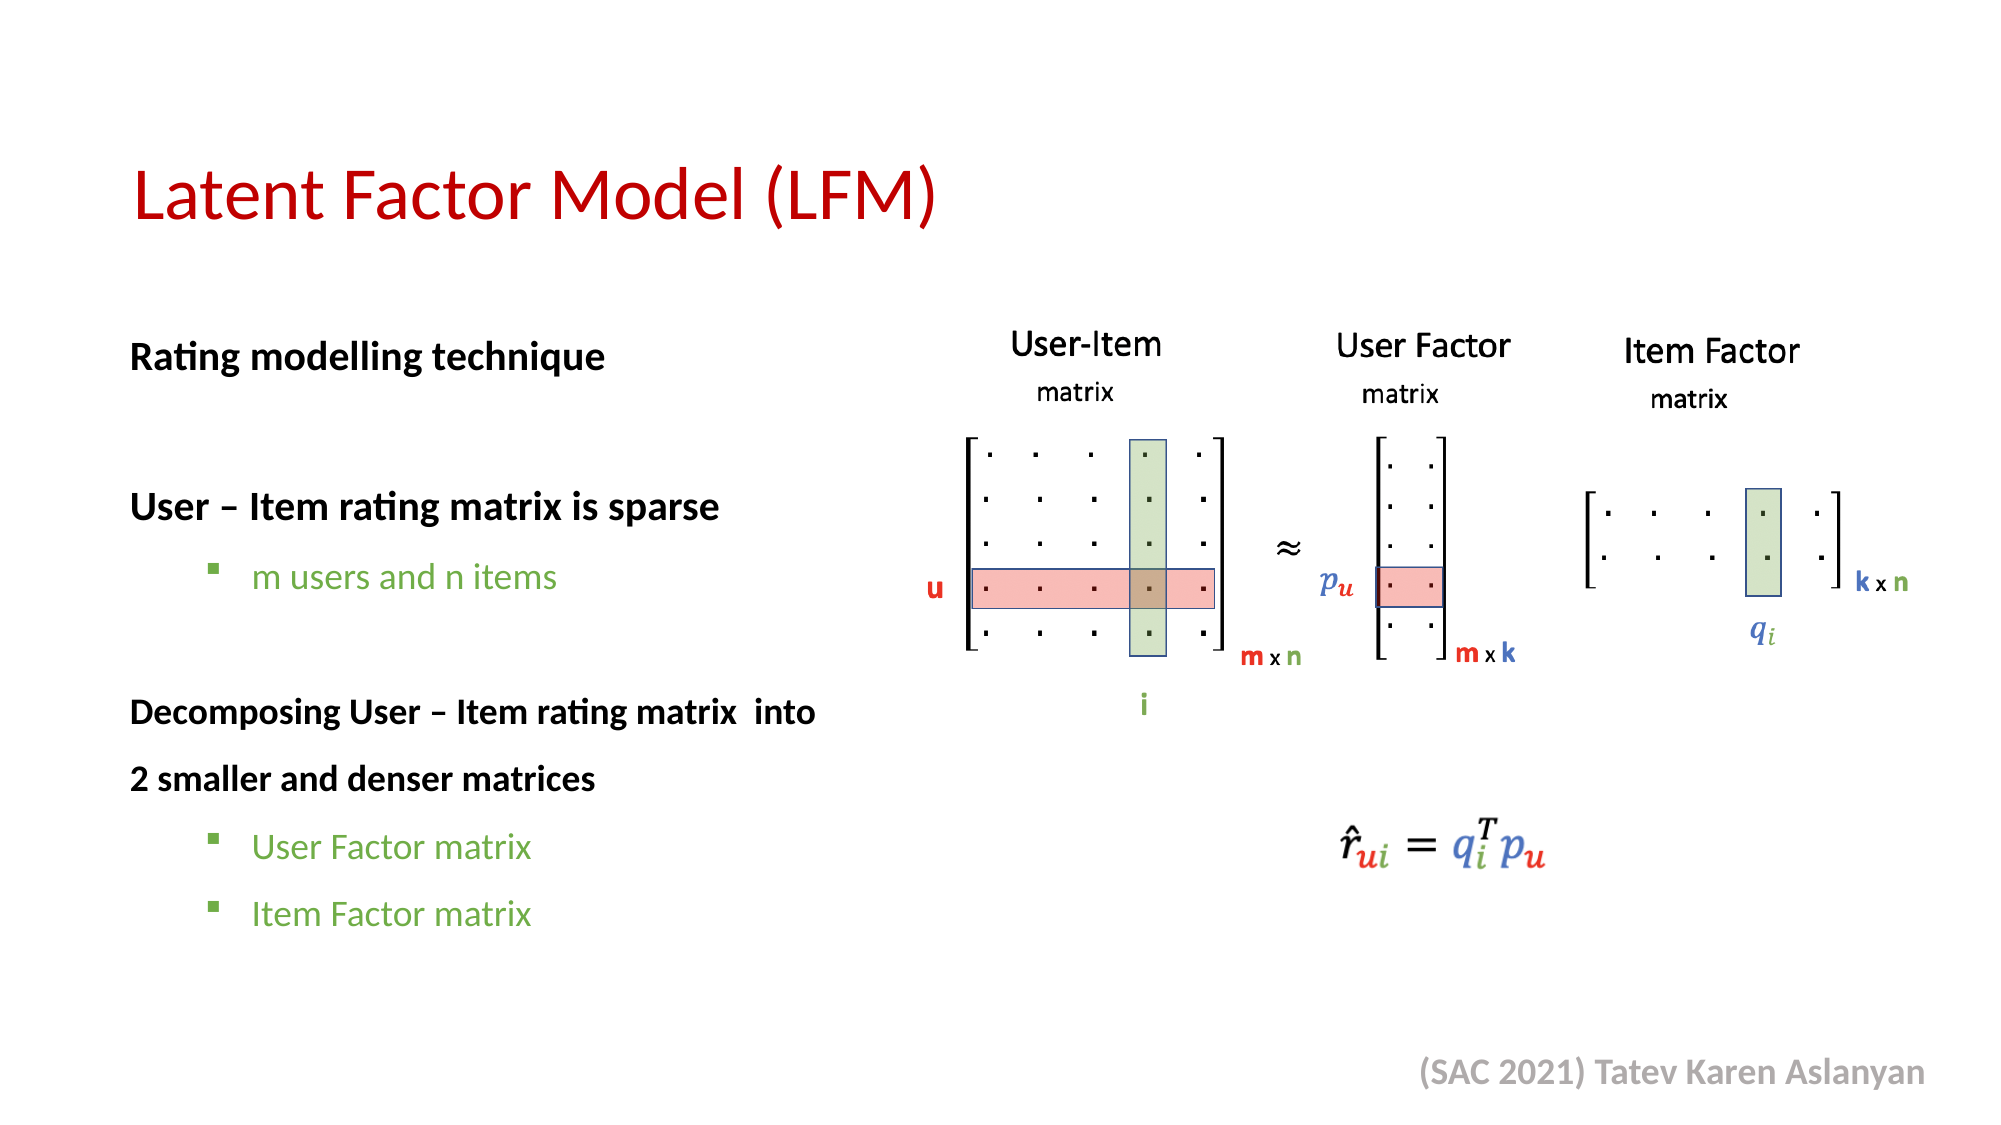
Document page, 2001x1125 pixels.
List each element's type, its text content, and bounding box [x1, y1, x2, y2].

picture [1289, 782, 1587, 920]
text_box Rating modelling technique User – Item rating matrix is sparse m users and n items Decomposing User – Item rating matrix into 2 smaller and denser matrices User Factor matrix Item Factor matrix [114, 296, 940, 1009]
text_box Latent Factor Model (LFM) [118, 137, 972, 243]
text_box (SAC 2021) Tatev Karen Aslanyan [1369, 1039, 1976, 1099]
picture [853, 273, 1937, 763]
